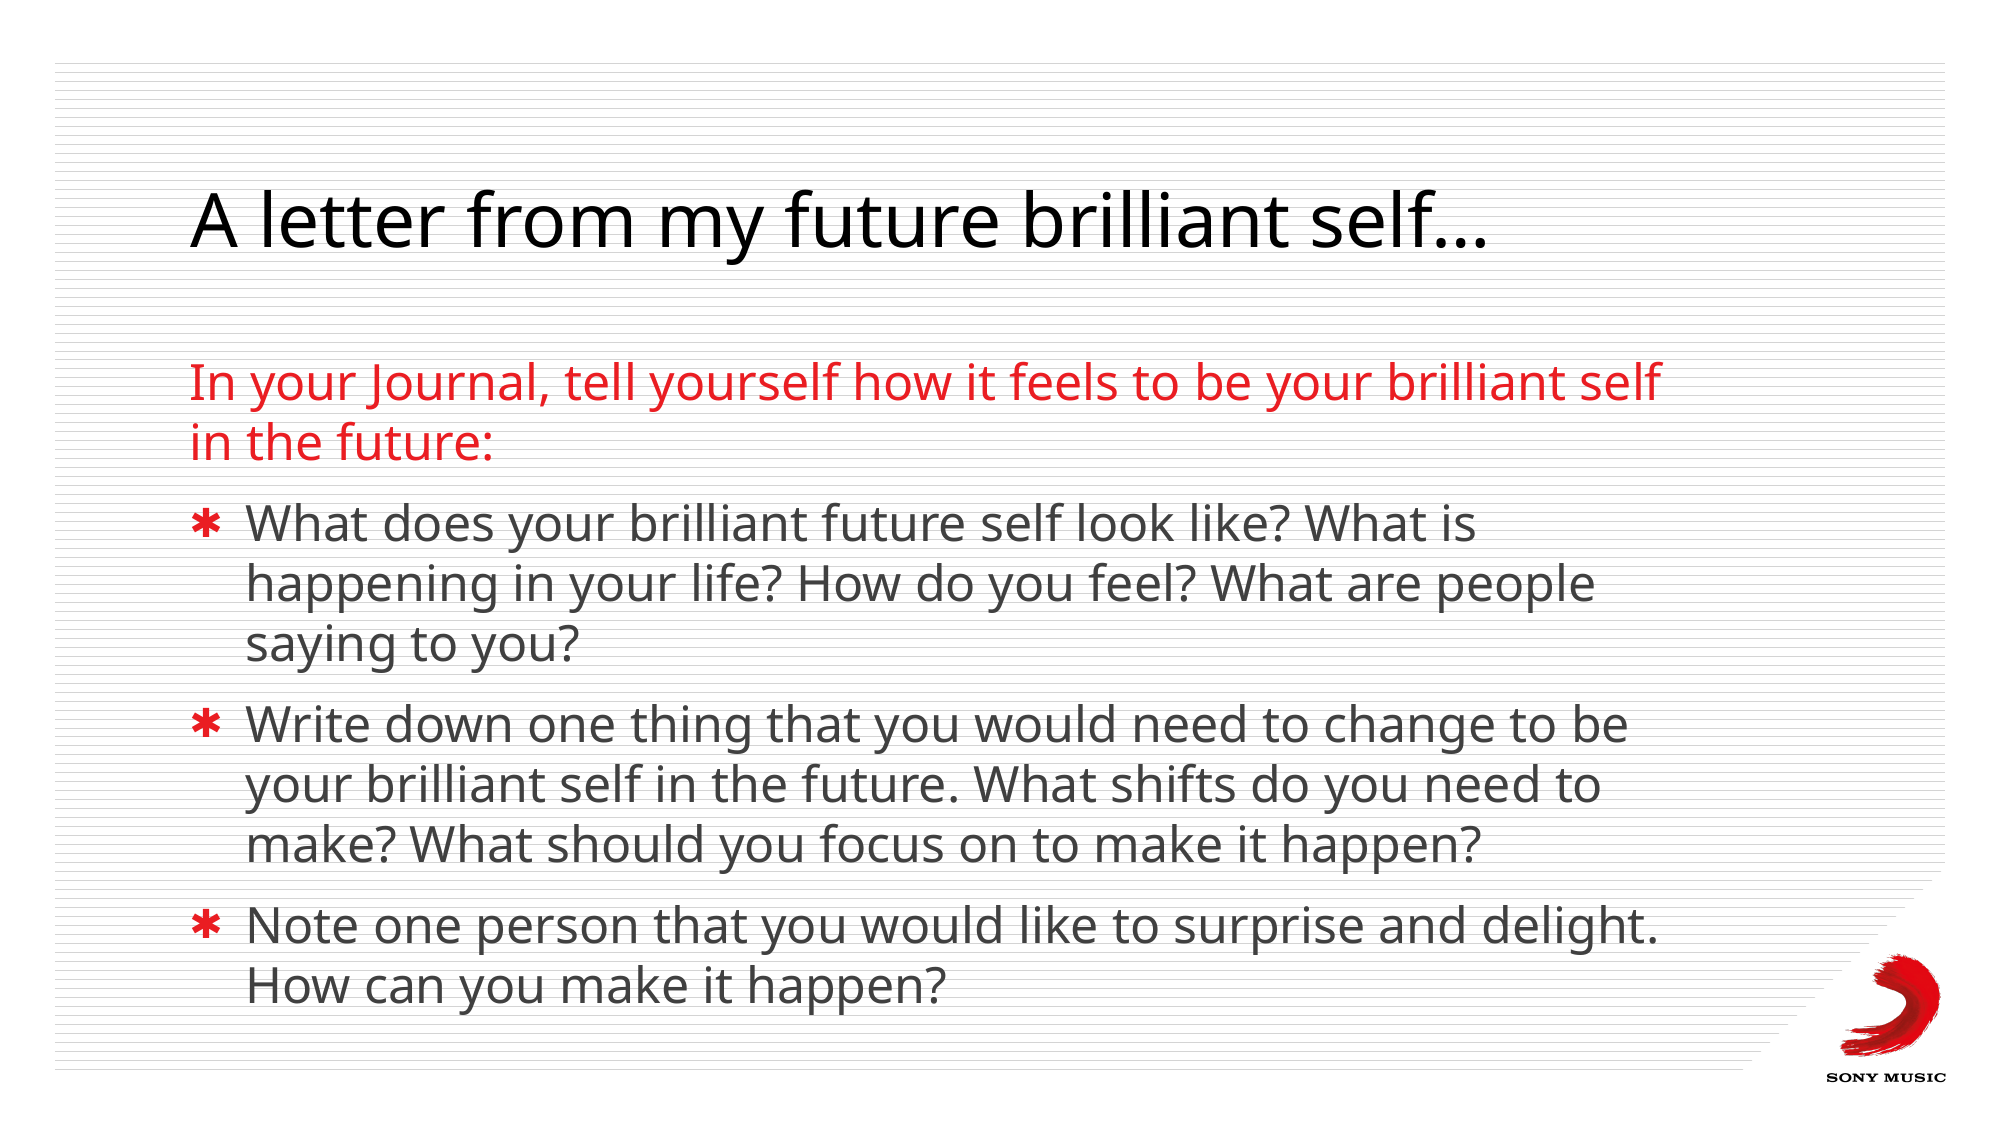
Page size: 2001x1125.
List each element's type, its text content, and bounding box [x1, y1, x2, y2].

picture [1820, 951, 1952, 1083]
title A letter from my future brilliant self… [190, 159, 1629, 276]
list In your Journal, tell yourself how it feels to be your brilliant self in the future: What does your brilliant future self look like? What is happening in your life? How do you feel? What are people saying to you? Write down one thing that you would need to change to be your brilliant self in the future. What shifts do you need to make? What should you focus on to make it happen? Note one person that you would like to surprise and delight. How can you make it happen? [189, 350, 1693, 1027]
